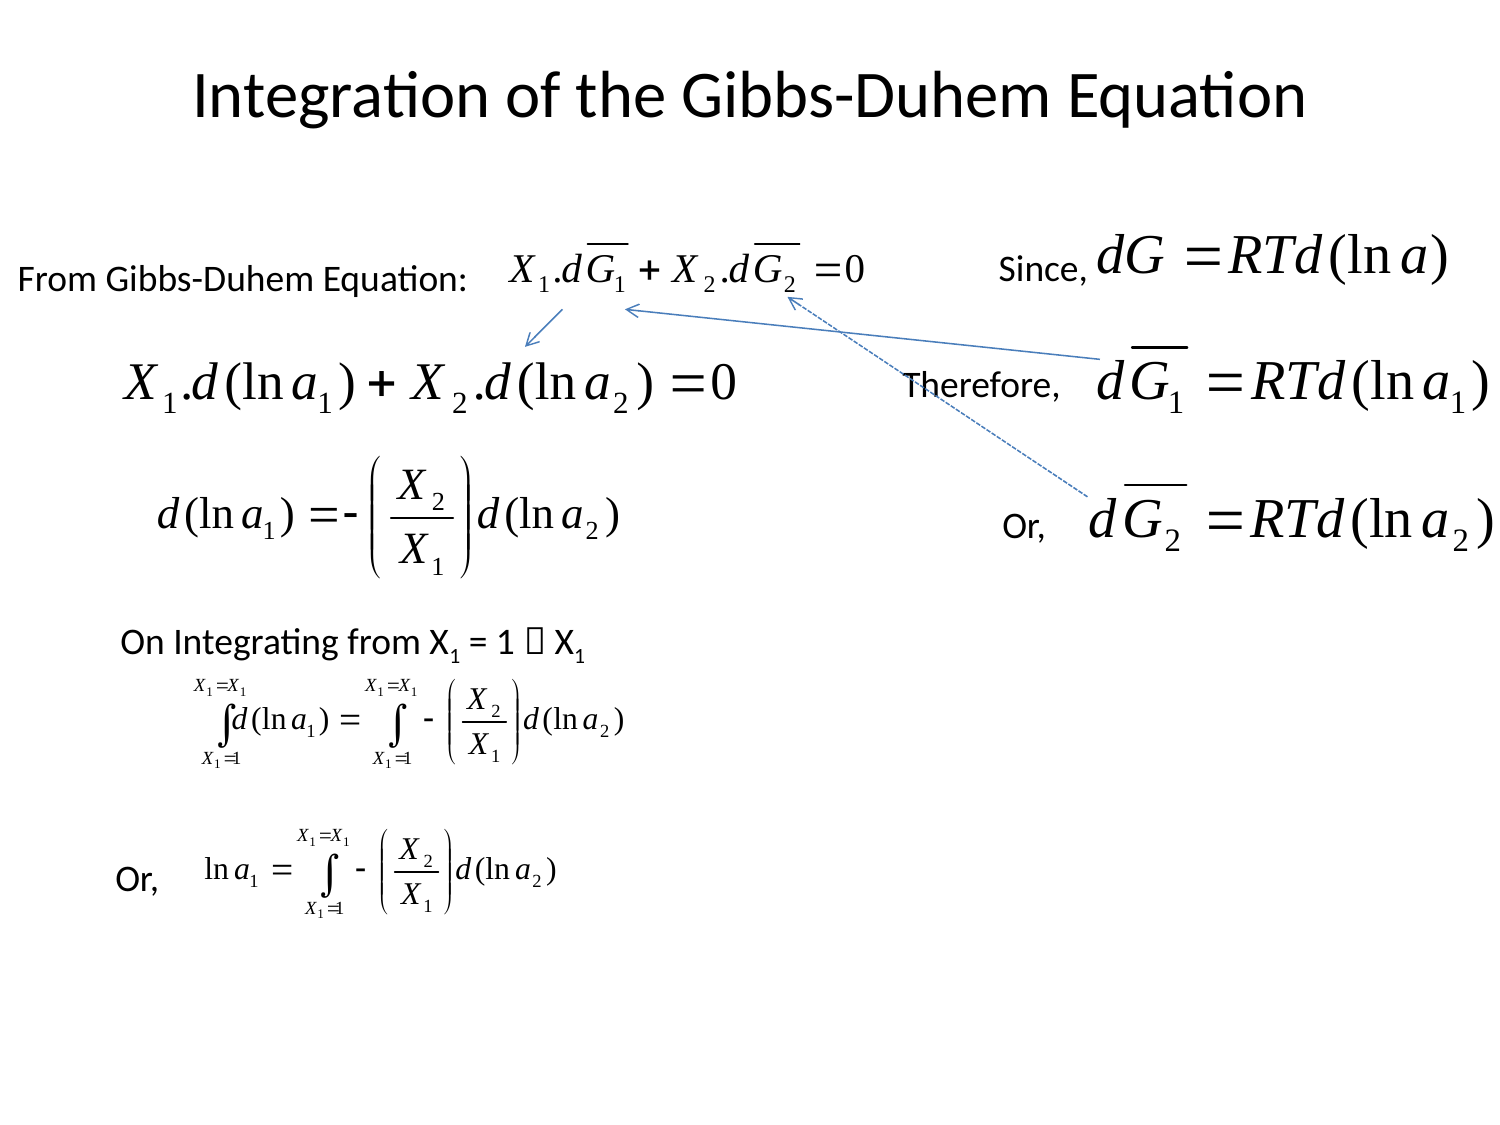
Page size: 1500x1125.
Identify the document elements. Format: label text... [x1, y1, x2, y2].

text_box Since, [984, 236, 1082, 295]
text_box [524, 309, 563, 348]
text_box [199, 821, 563, 926]
text_box From Gibbs-Duhem Equation: [2, 246, 492, 307]
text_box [499, 234, 874, 300]
text_box Or, [987, 506, 1075, 554]
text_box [1091, 334, 1500, 424]
title Integration of the Gibbs-Duhem Equation [75, 45, 1425, 138]
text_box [624, 309, 1101, 360]
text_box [112, 346, 748, 423]
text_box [1080, 471, 1500, 562]
text_box On Integrating from X1 = 1  X1 [105, 609, 601, 676]
text_box Or, [100, 846, 183, 907]
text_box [149, 446, 630, 589]
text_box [187, 671, 630, 776]
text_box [787, 369, 1088, 498]
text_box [787, 296, 1088, 307]
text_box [1087, 221, 1459, 298]
